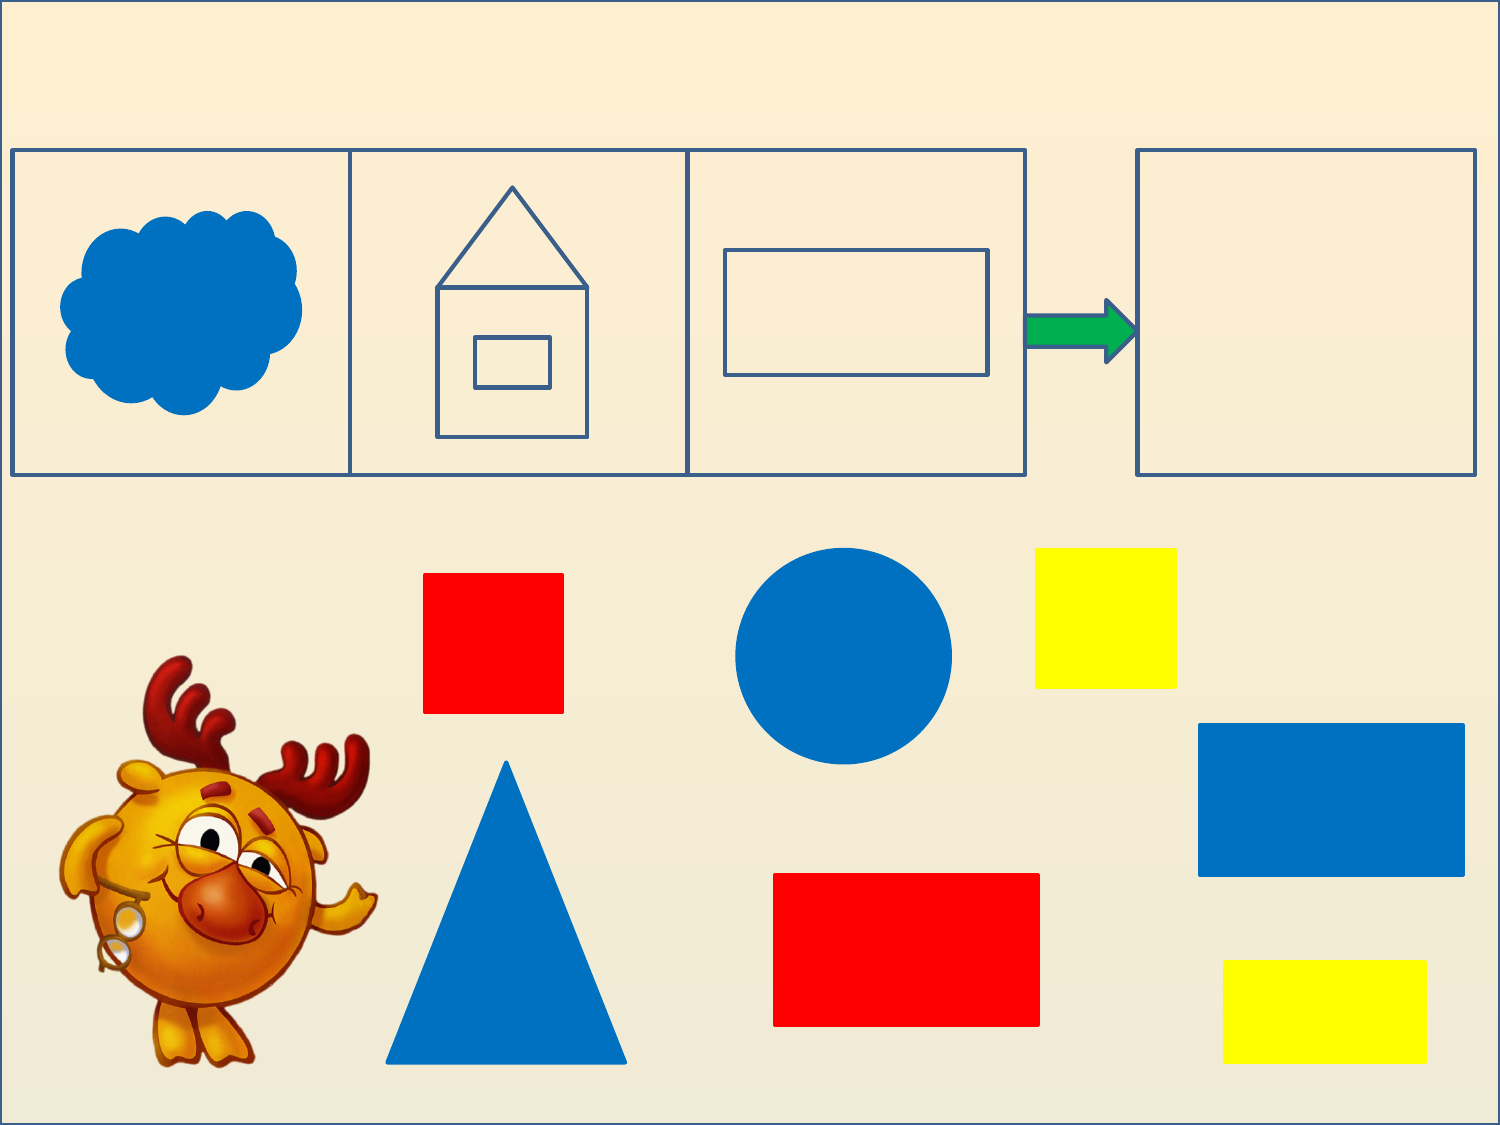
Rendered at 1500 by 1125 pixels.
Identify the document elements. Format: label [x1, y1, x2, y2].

text_box [1035, 548, 1177, 689]
text_box [423, 573, 564, 714]
text_box [0, 0, 1500, 1125]
text_box [10, 148, 348, 477]
text_box [685, 148, 1027, 477]
text_box [348, 148, 685, 477]
text_box [735, 547, 952, 765]
text_box [1135, 148, 1477, 477]
text_box [60, 210, 303, 416]
text_box [773, 873, 1040, 1027]
text_box [1198, 723, 1465, 877]
text_box [404, 760, 627, 1065]
text_box [1223, 960, 1427, 1064]
text_box [437, 187, 588, 438]
text_box [1022, 298, 1140, 365]
picture [37, 649, 401, 1074]
text_box [723, 248, 990, 377]
